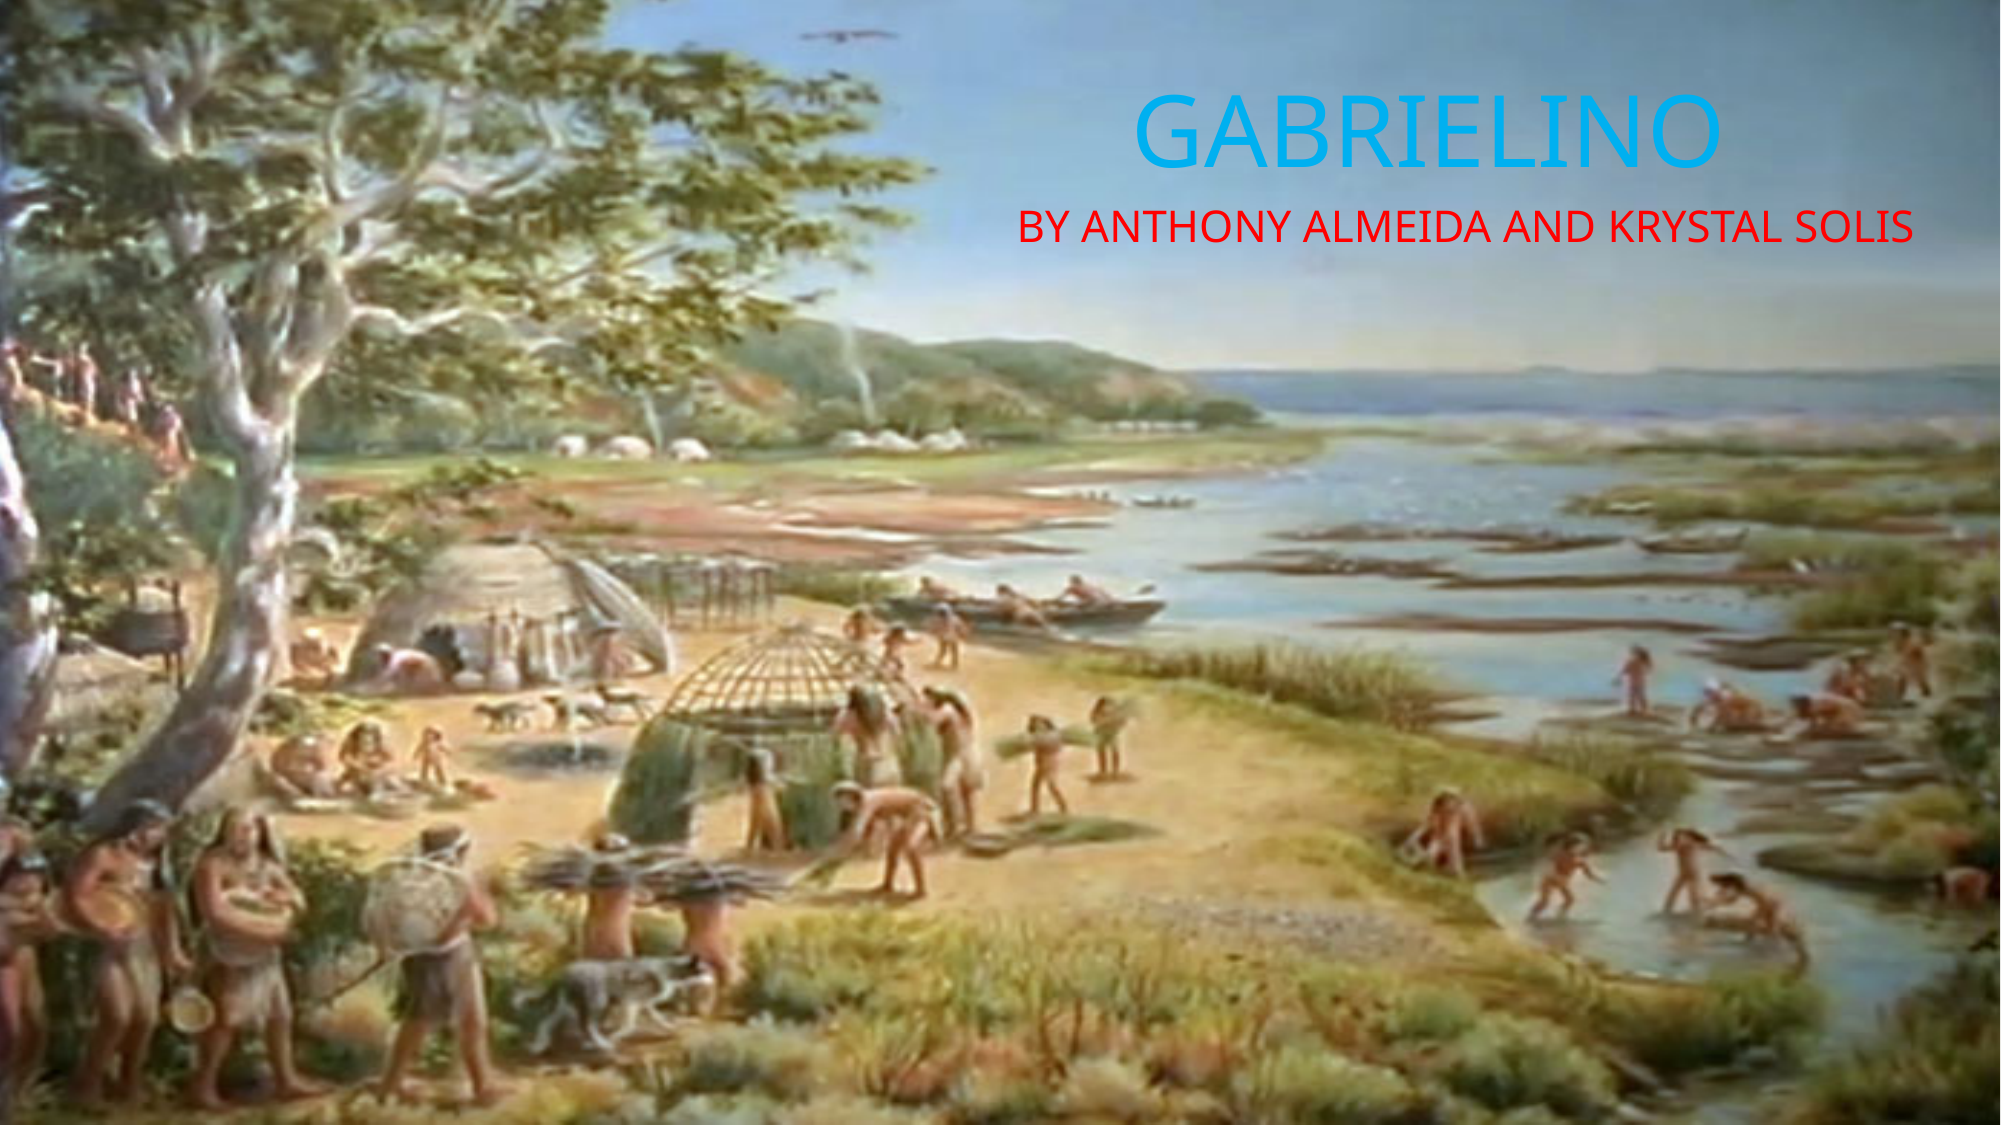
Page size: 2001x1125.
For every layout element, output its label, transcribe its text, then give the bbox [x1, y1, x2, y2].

title GABRIELINO [717, 0, 2000, 191]
picture [0, 0, 2001, 1125]
subtitle by Anthony Almeida and Krystal SOLIS [645, 191, 2000, 422]
